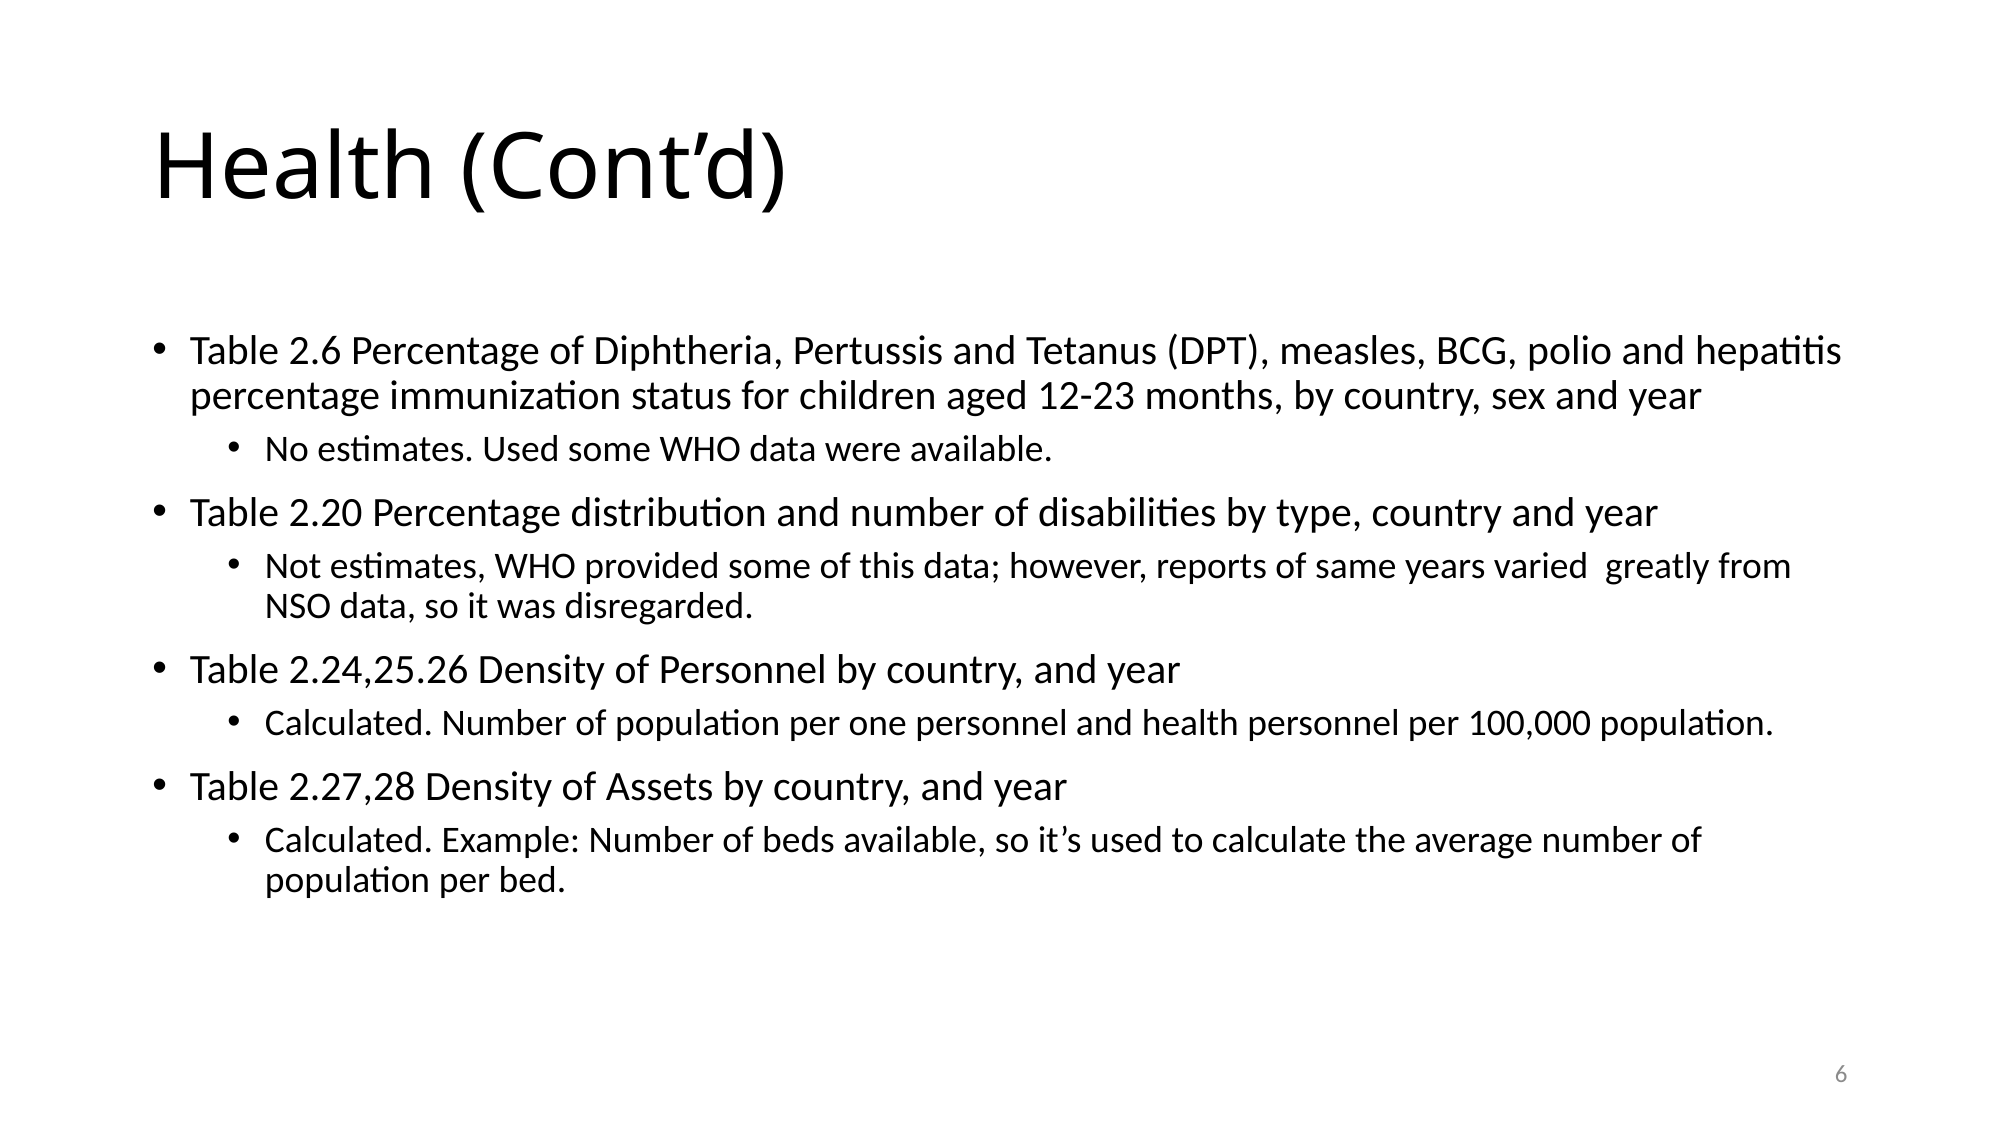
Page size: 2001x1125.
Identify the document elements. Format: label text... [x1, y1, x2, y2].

title Health (Cont’d) [137, 59, 1863, 278]
list Table 2.6 Percentage of Diphtheria, Pertussis and Tetanus (DPT), measles, BCG, polio and hepatitis percentage immunization status for children aged 12-23 months, by country, sex and year No estimates. Used some WHO data were available. Table 2.20 Percentage distribution and number of disabilities by type, country and year Not estimates, WHO provided some of this data; however, reports of same years varied greatly from NSO data, so it was disregarded. Table 2.24,25.26 Density of Personnel by country, and year Calculated. Number of population per one personnel and health personnel per 100,000 population. Table 2.27,28 Density of Assets by country, and year Calculated. Example: Number of beds available, so it’s used to calculate the average number of population per bed. [137, 299, 1863, 1014]
slide_number 6 [1412, 1042, 1863, 1103]
